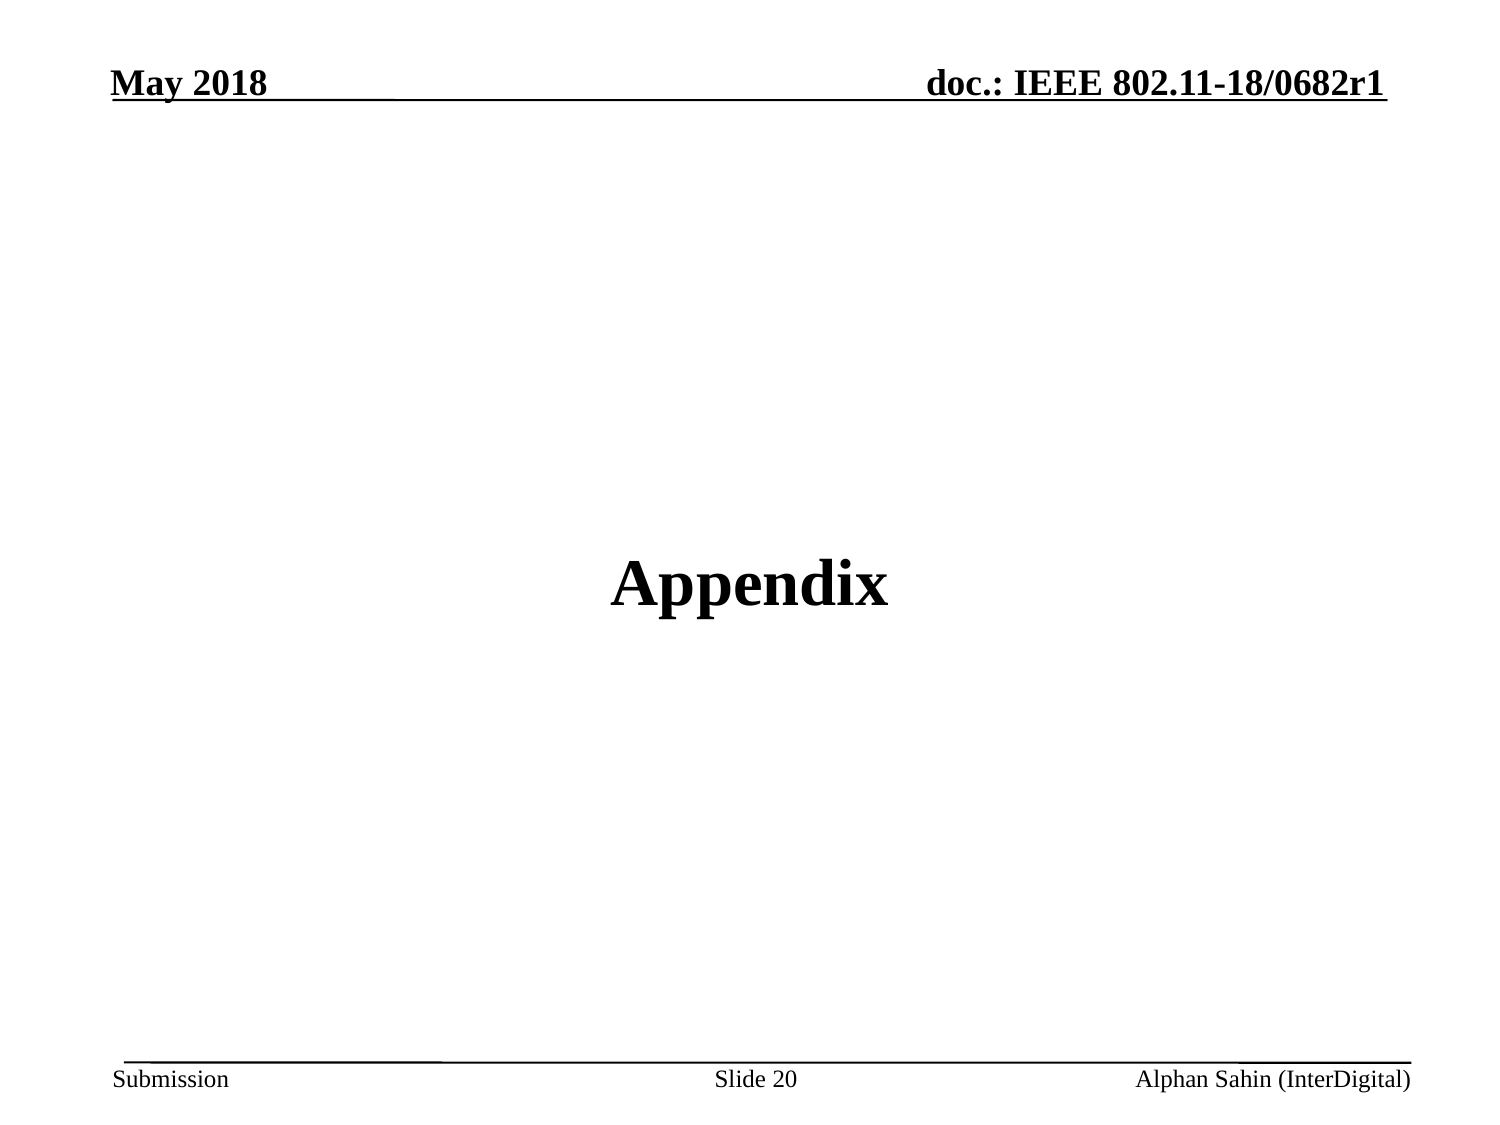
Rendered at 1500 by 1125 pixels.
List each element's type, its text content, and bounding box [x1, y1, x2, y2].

title Appendix [112, 490, 1388, 667]
slide_number Slide 20 [712, 1061, 800, 1123]
